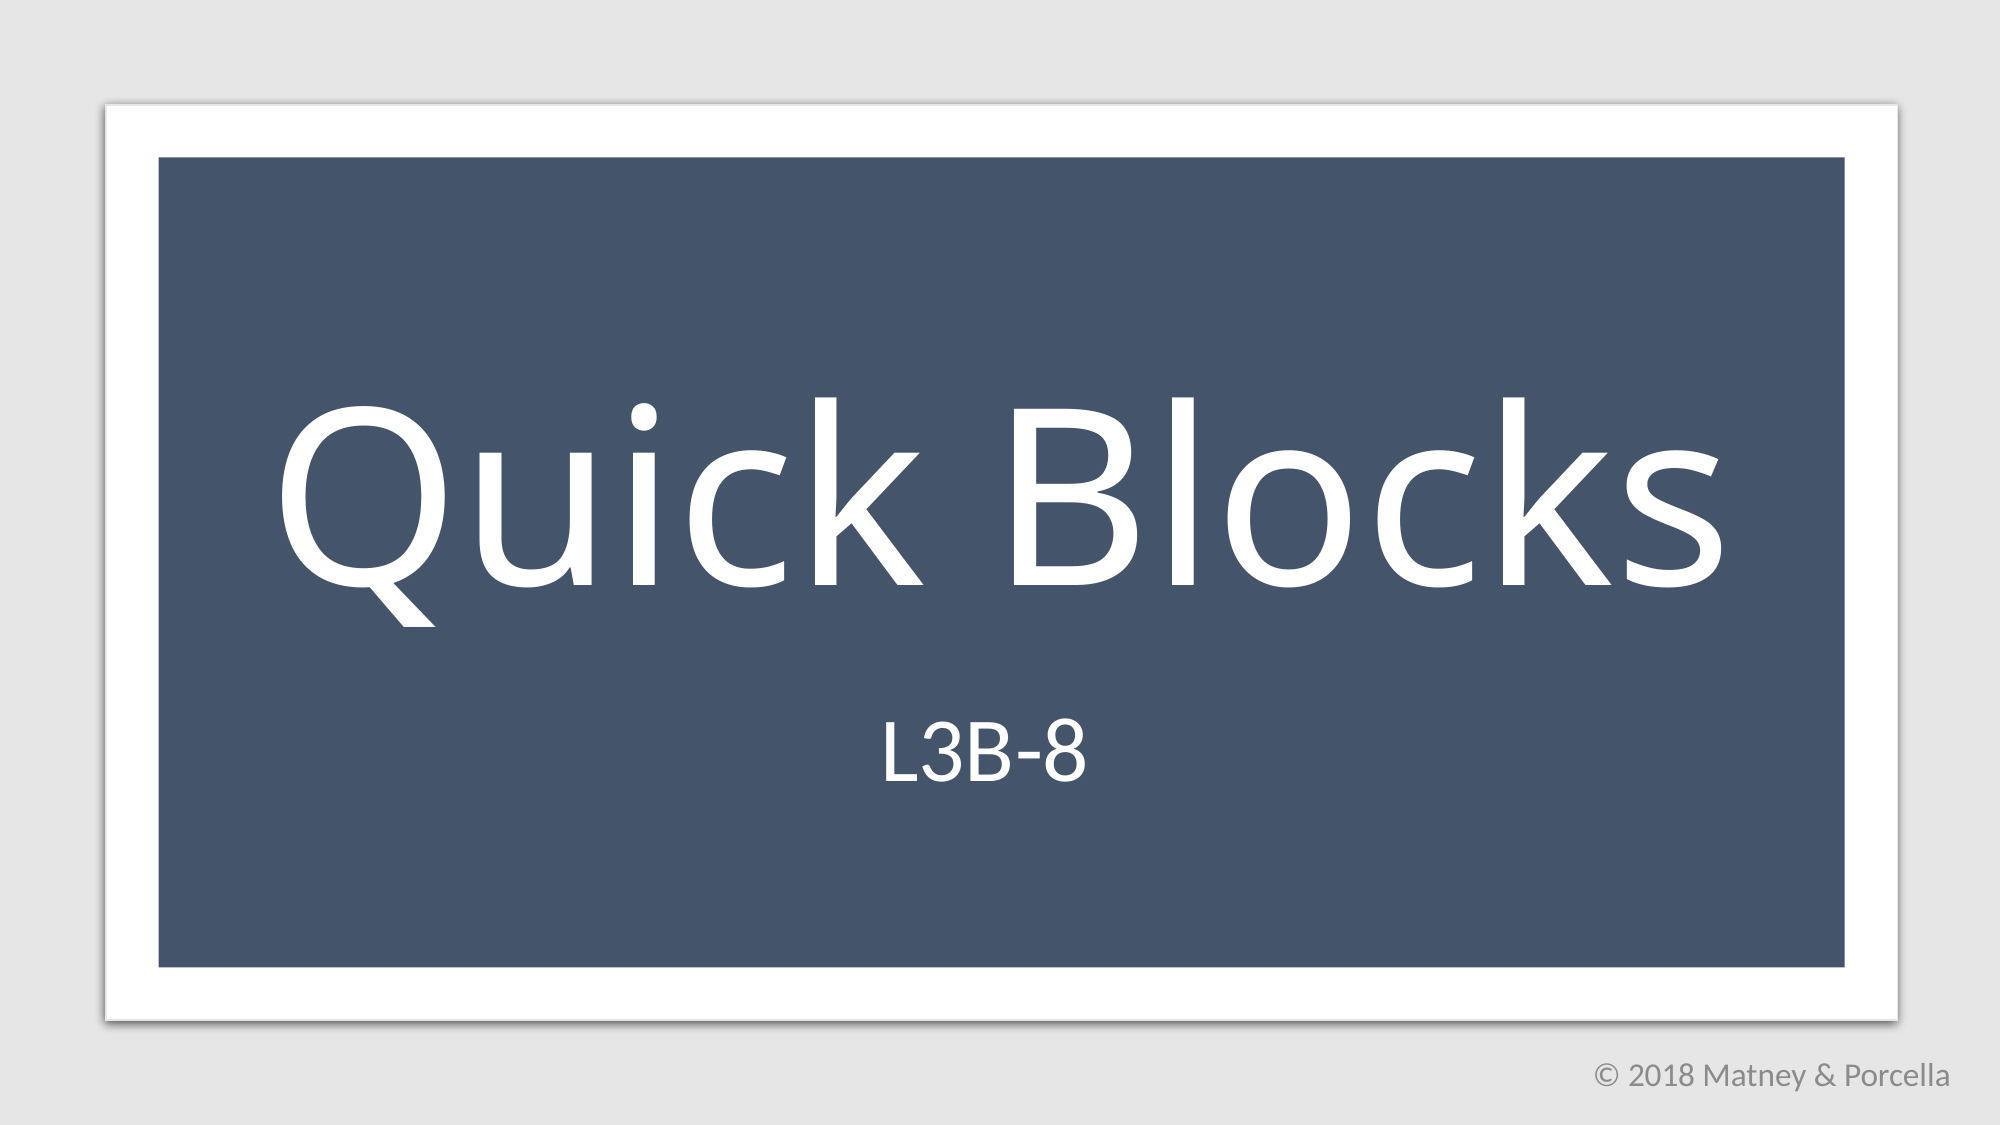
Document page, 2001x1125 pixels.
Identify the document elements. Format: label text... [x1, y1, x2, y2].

footer © 2018 Matney & Porcella [1569, 1042, 1975, 1103]
text_box [158, 156, 1846, 968]
title Quick Blocks [249, 316, 1750, 647]
text_box [105, 104, 1898, 1021]
text_box [0, 0, 2000, 1125]
text_box L3B-8 [865, 682, 1135, 807]
